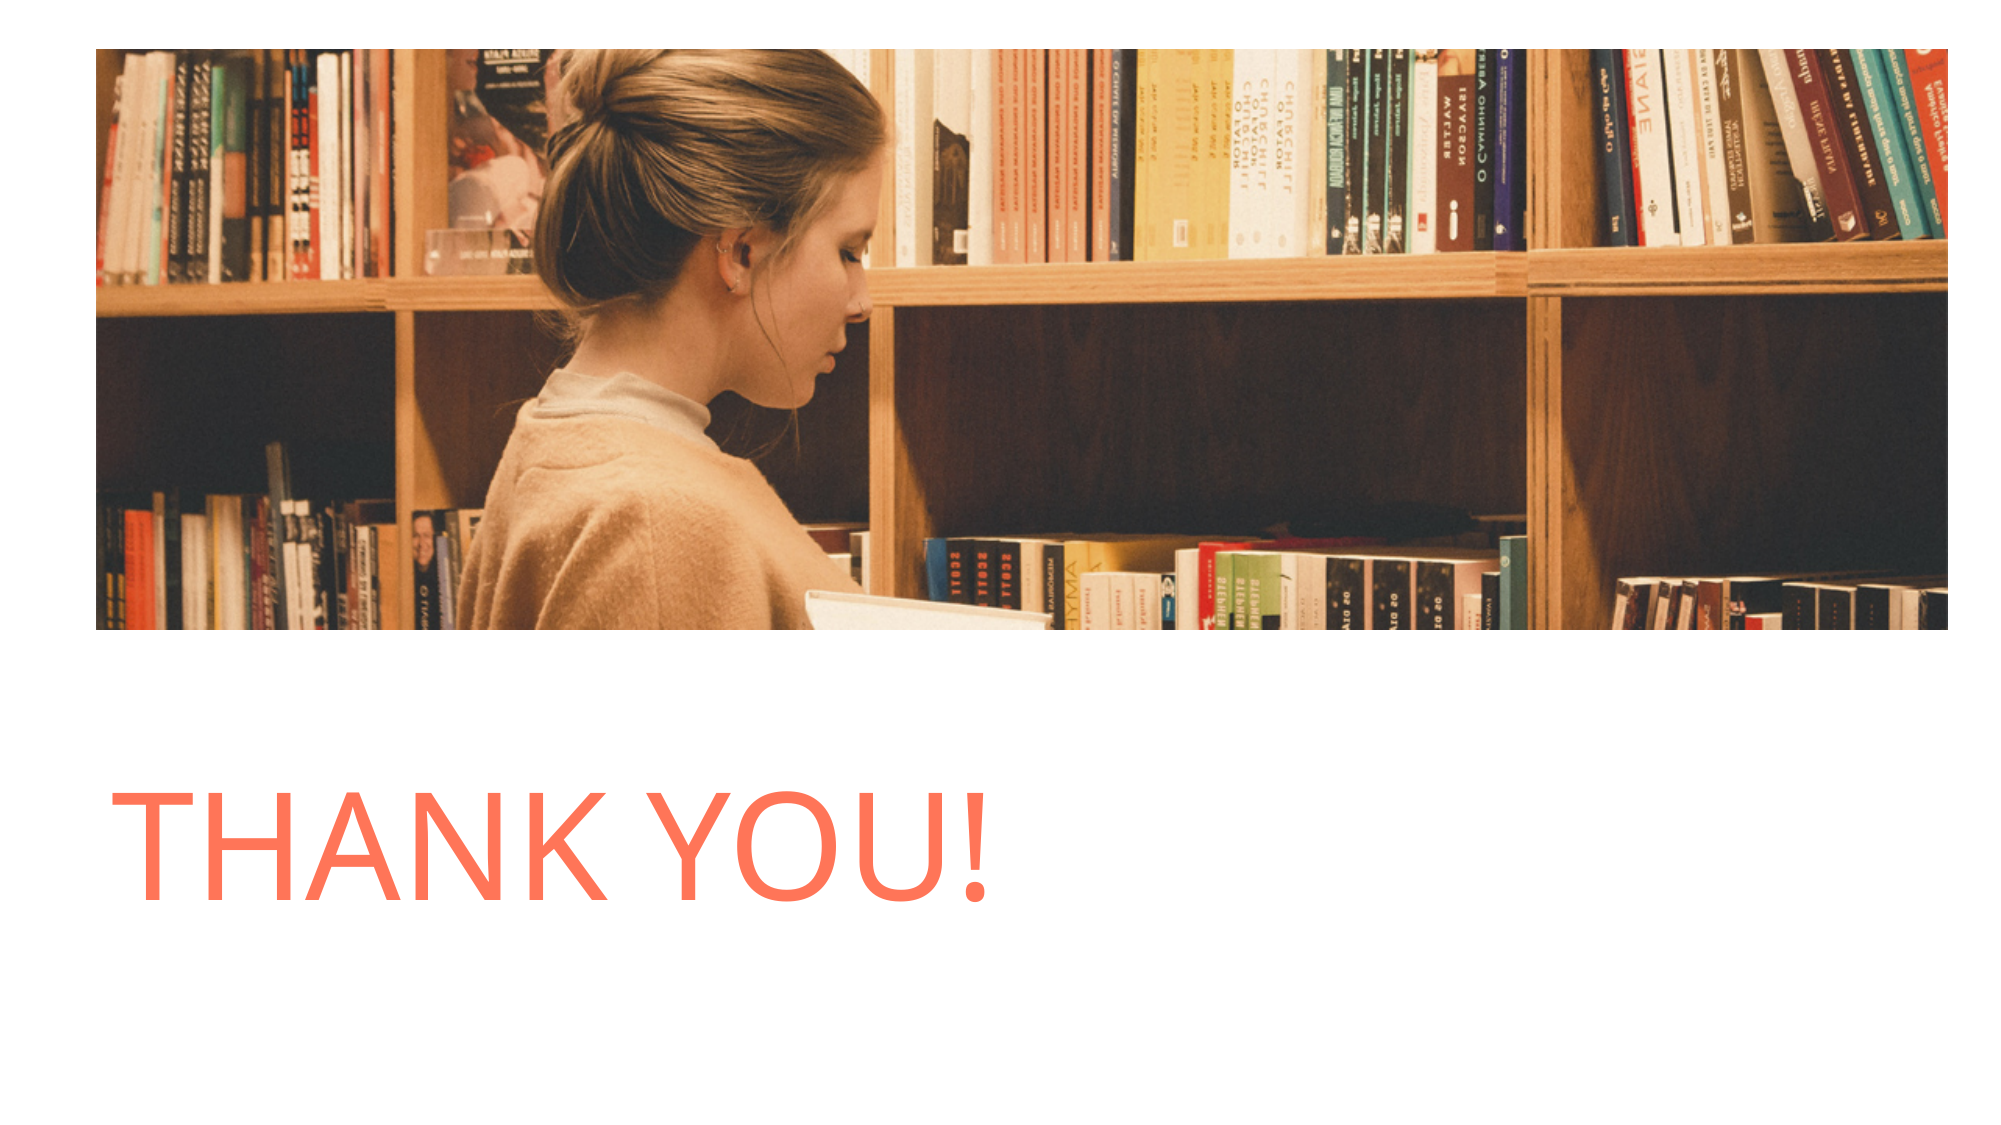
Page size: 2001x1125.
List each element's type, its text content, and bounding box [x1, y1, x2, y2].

picture [96, 49, 1948, 630]
list THANK YOU! [96, 743, 1866, 882]
